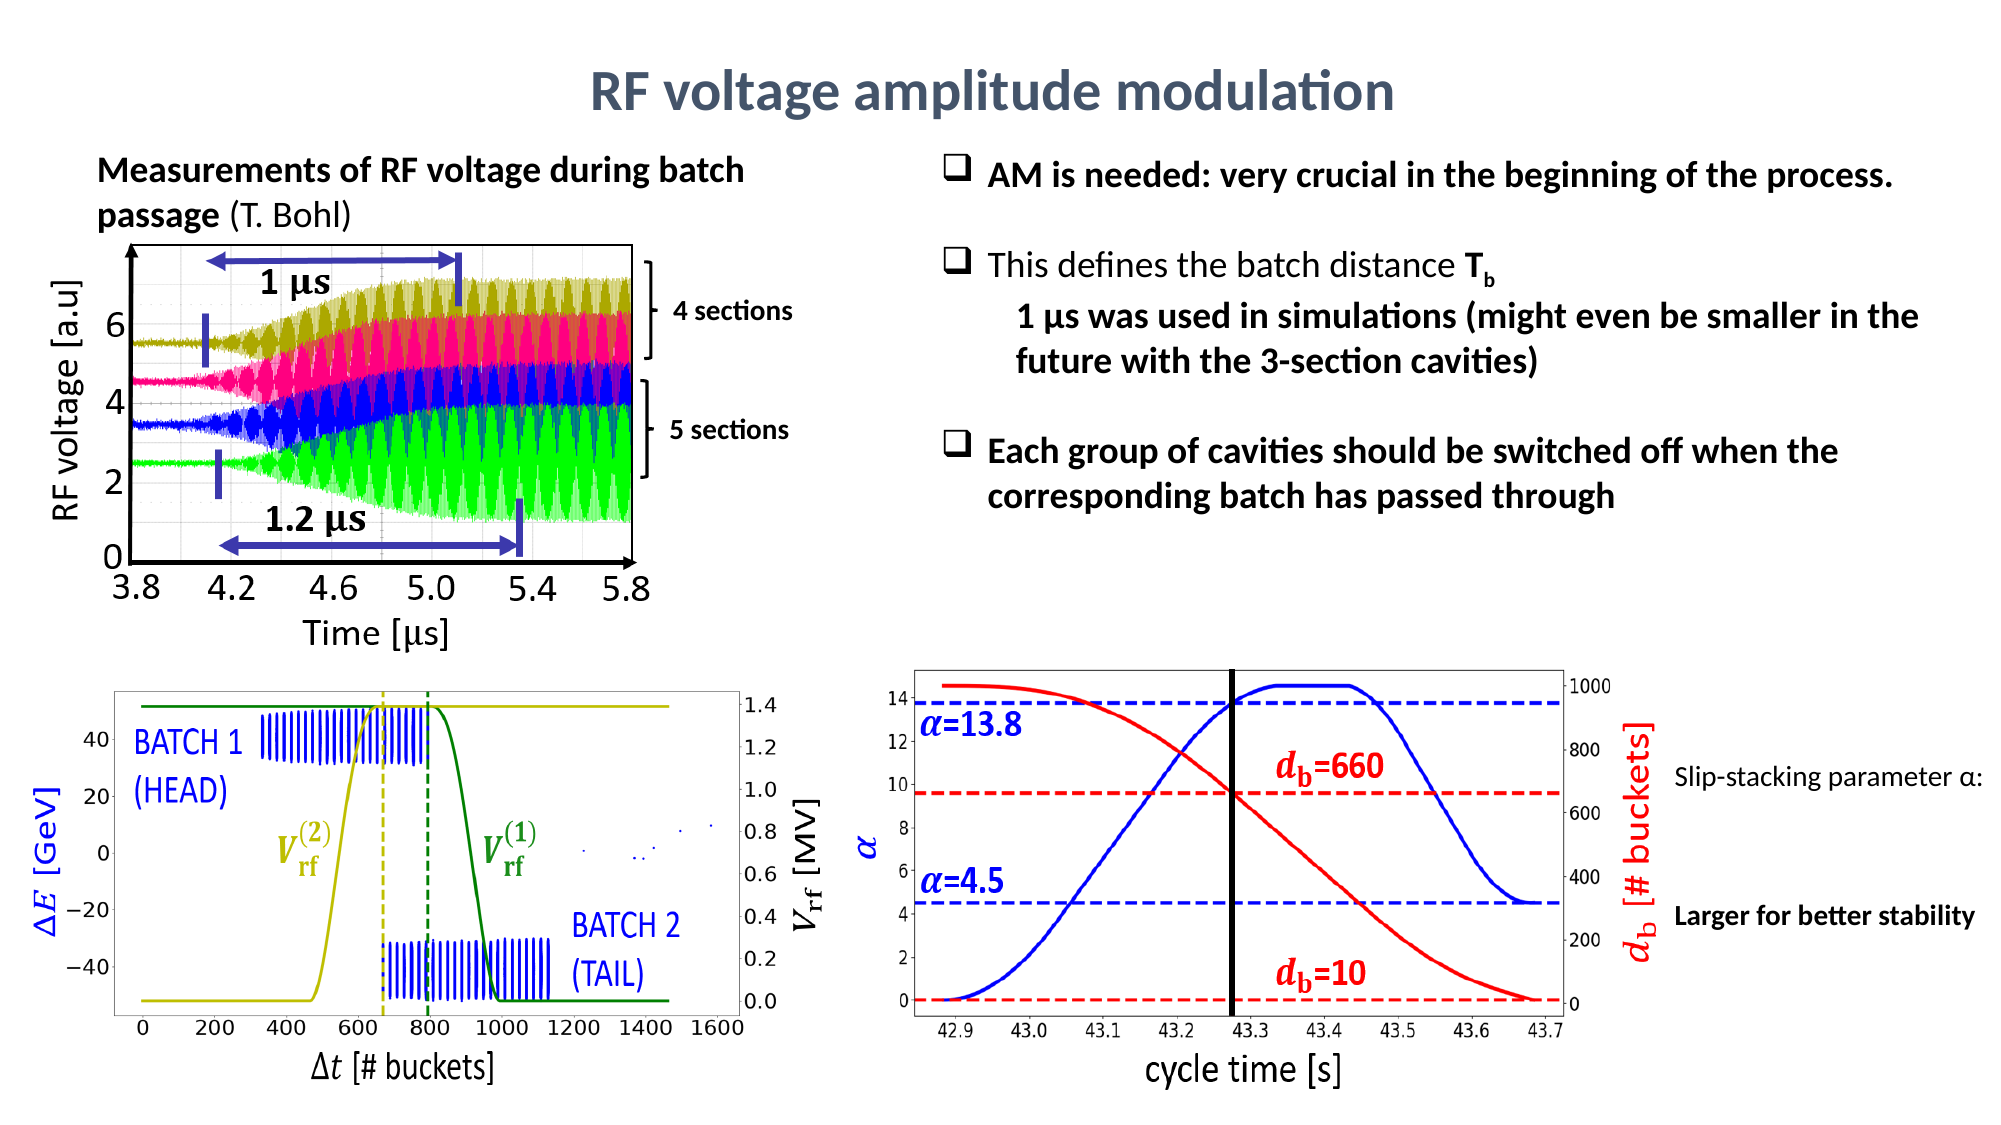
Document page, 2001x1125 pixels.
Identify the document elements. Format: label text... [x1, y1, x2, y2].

picture [29, 680, 826, 1095]
picture [48, 235, 654, 659]
text_box 5 sections [654, 403, 805, 453]
picture [850, 658, 1660, 1095]
text_box AM is needed: very crucial in the beginning of the process. This defines the batch distance Tb 1 μs was used in simulations (might even be smaller in the future with the 3-section cavities) Each group of cavities should be switched off when the corresponding batch has passed through [926, 142, 2000, 524]
text_box Slip-stacking parameter α: Larger for better stability [1660, 749, 1999, 939]
text_box Measurements of RF voltage during batch passage (T. Bohl) [82, 137, 875, 243]
text_box RF voltage amplitude modulation [29, 45, 1957, 130]
text_box 4 sections [658, 284, 809, 334]
